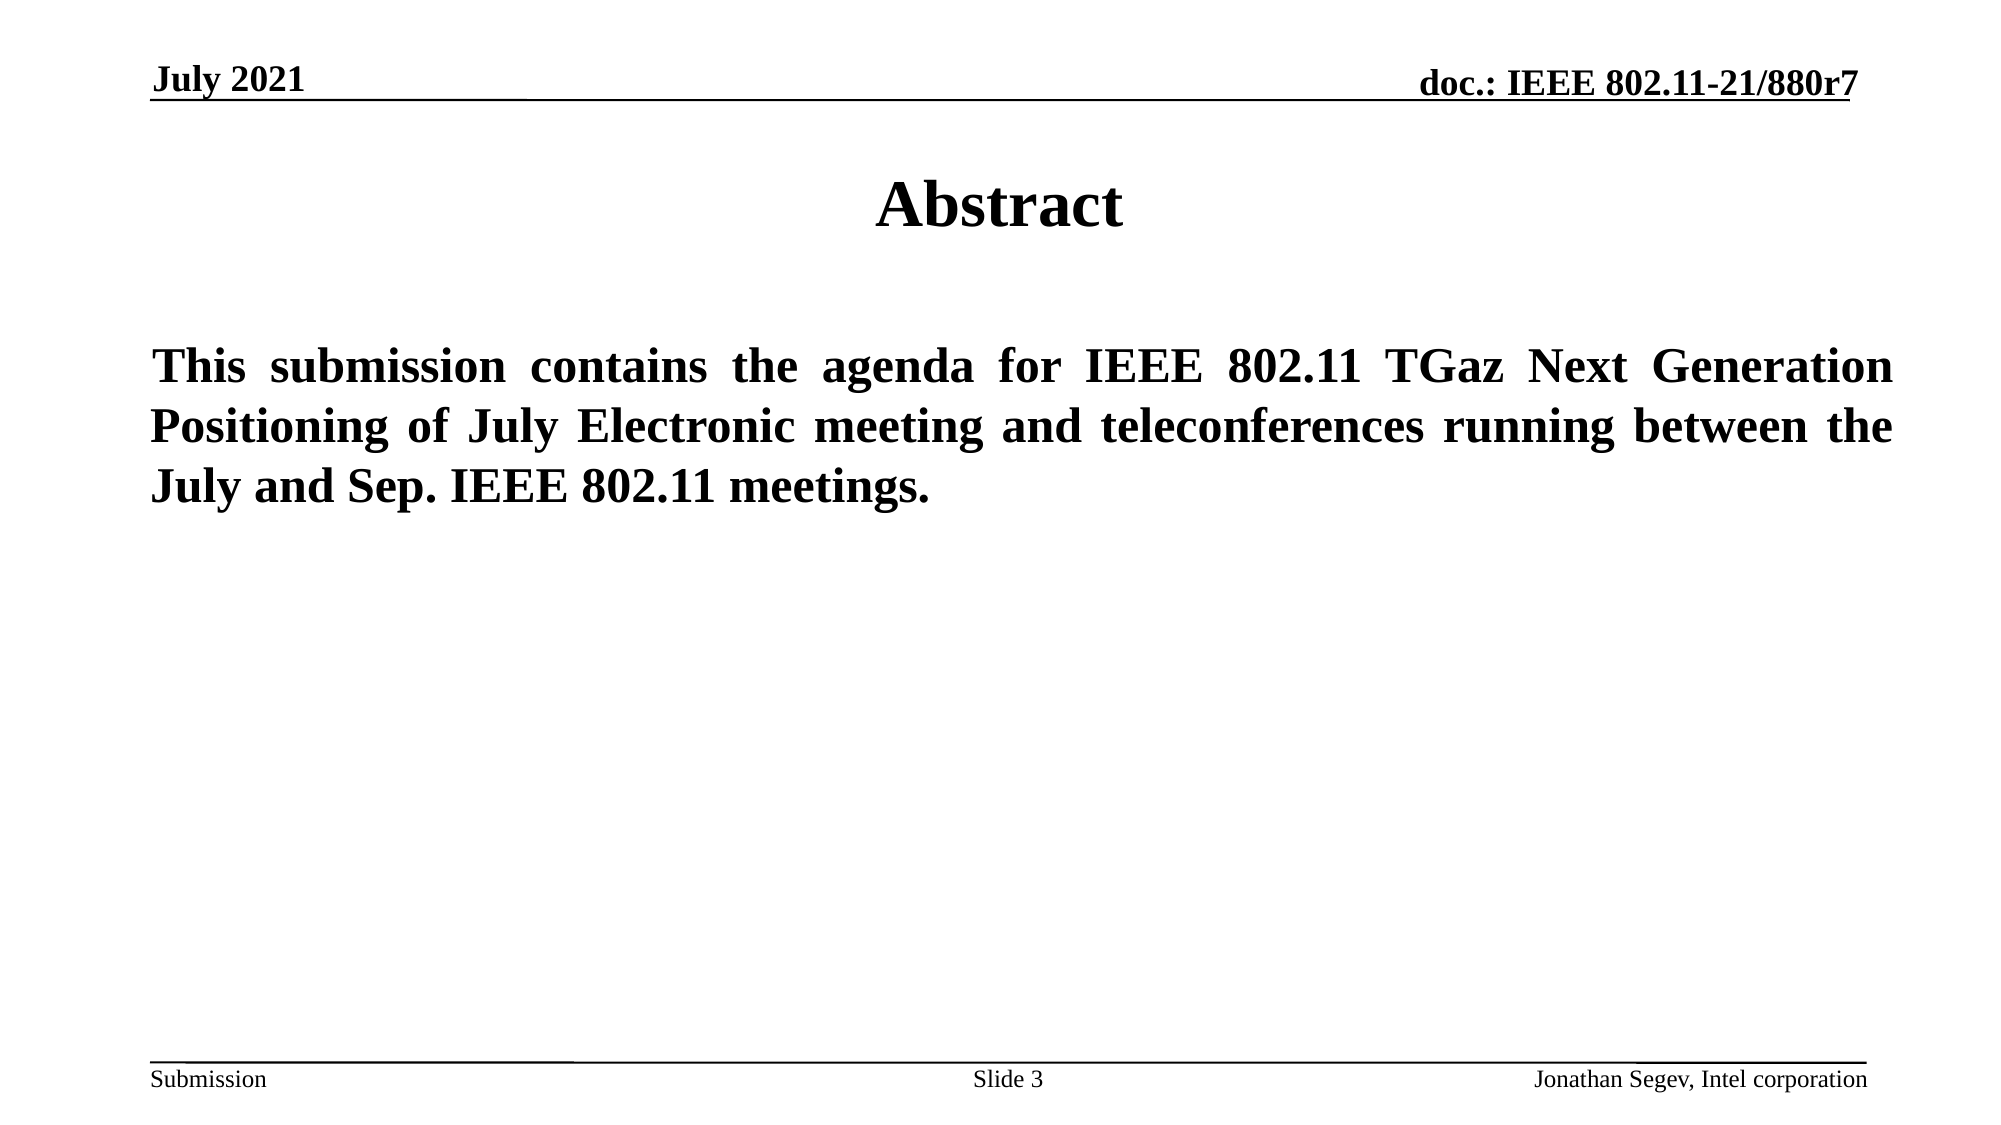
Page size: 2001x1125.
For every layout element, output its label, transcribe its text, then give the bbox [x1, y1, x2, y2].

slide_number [152, 54, 563, 100]
list This submission contains the agenda for IEEE 802.11 TGaz Next Generation Positioning of July Electronic meeting and teleconferences running between the July and Sep. IEEE 802.11 meetings. [78, 324, 1910, 1000]
footer Jonathan Segev, Intel corporation [1171, 1061, 1869, 1093]
title Abstract [149, 112, 1850, 288]
slide_number Slide 3 [950, 1061, 1067, 1123]
